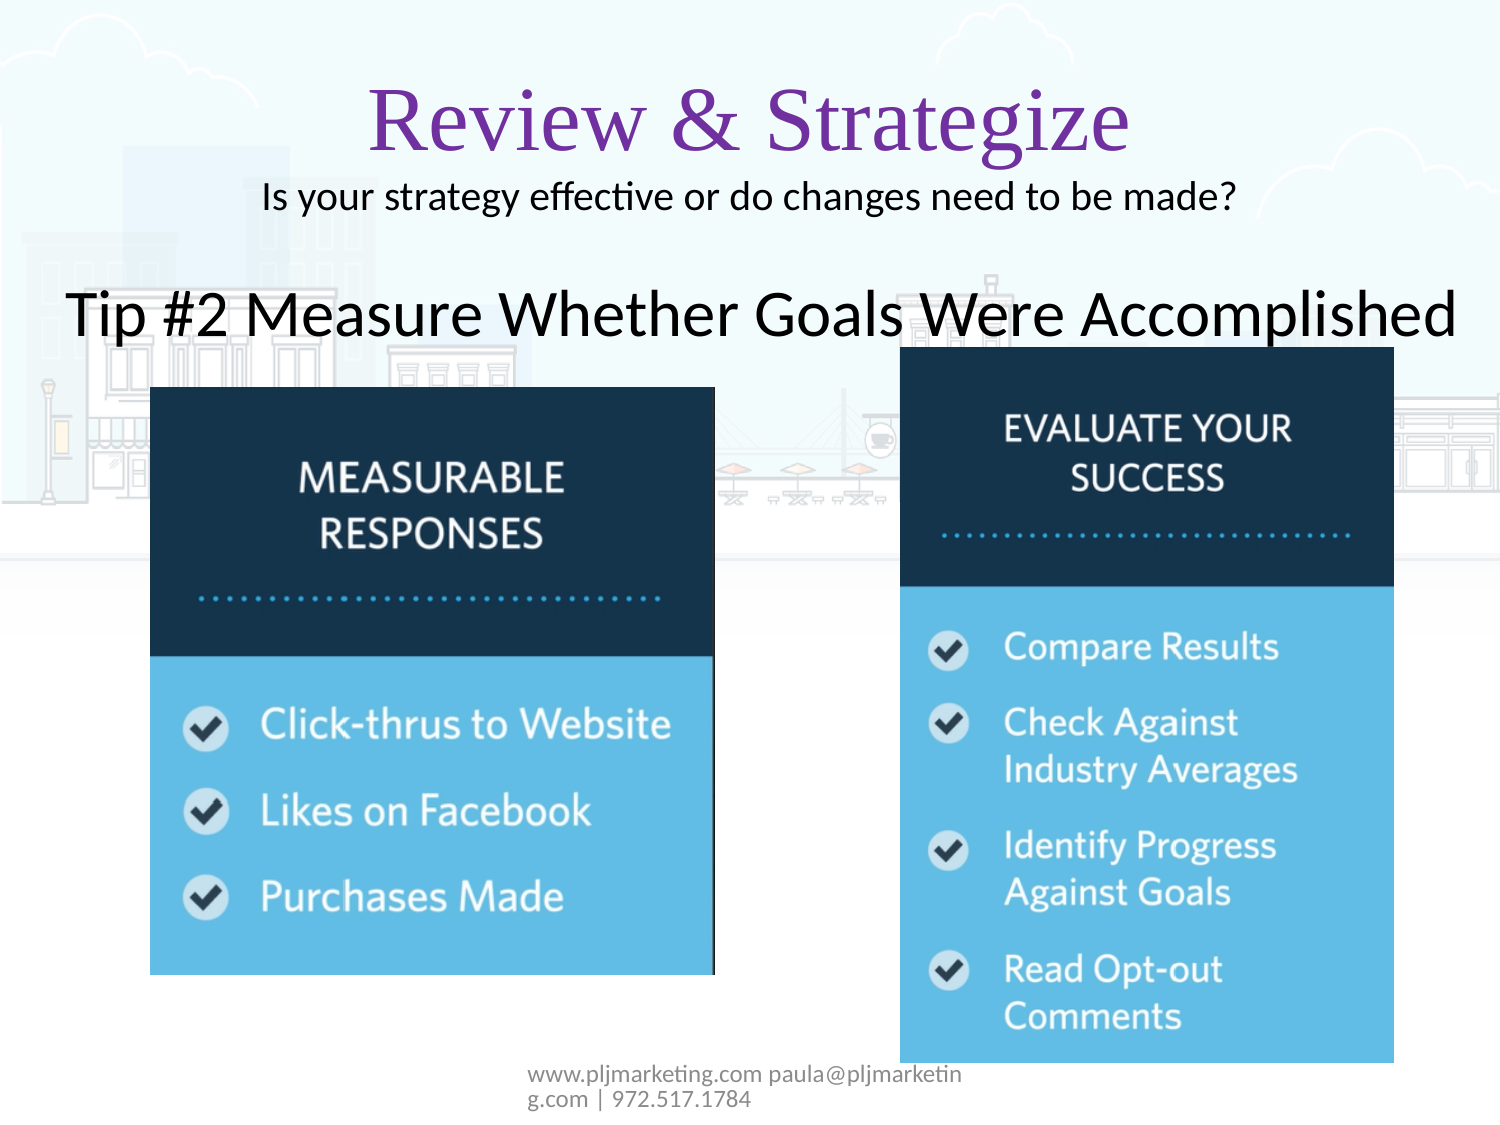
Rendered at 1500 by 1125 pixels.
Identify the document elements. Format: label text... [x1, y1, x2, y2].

picture [899, 347, 1394, 1063]
picture [149, 387, 715, 976]
list Tip #2 Measure Whether Goals Were Accomplished [50, 262, 1500, 1005]
footer www.pljmarketing.com paula@pljmarketing.com | 972.517.1784 [512, 1042, 988, 1103]
title Review & Strategize Is your strategy effective or do changes need to be made? [24, 45, 1475, 233]
